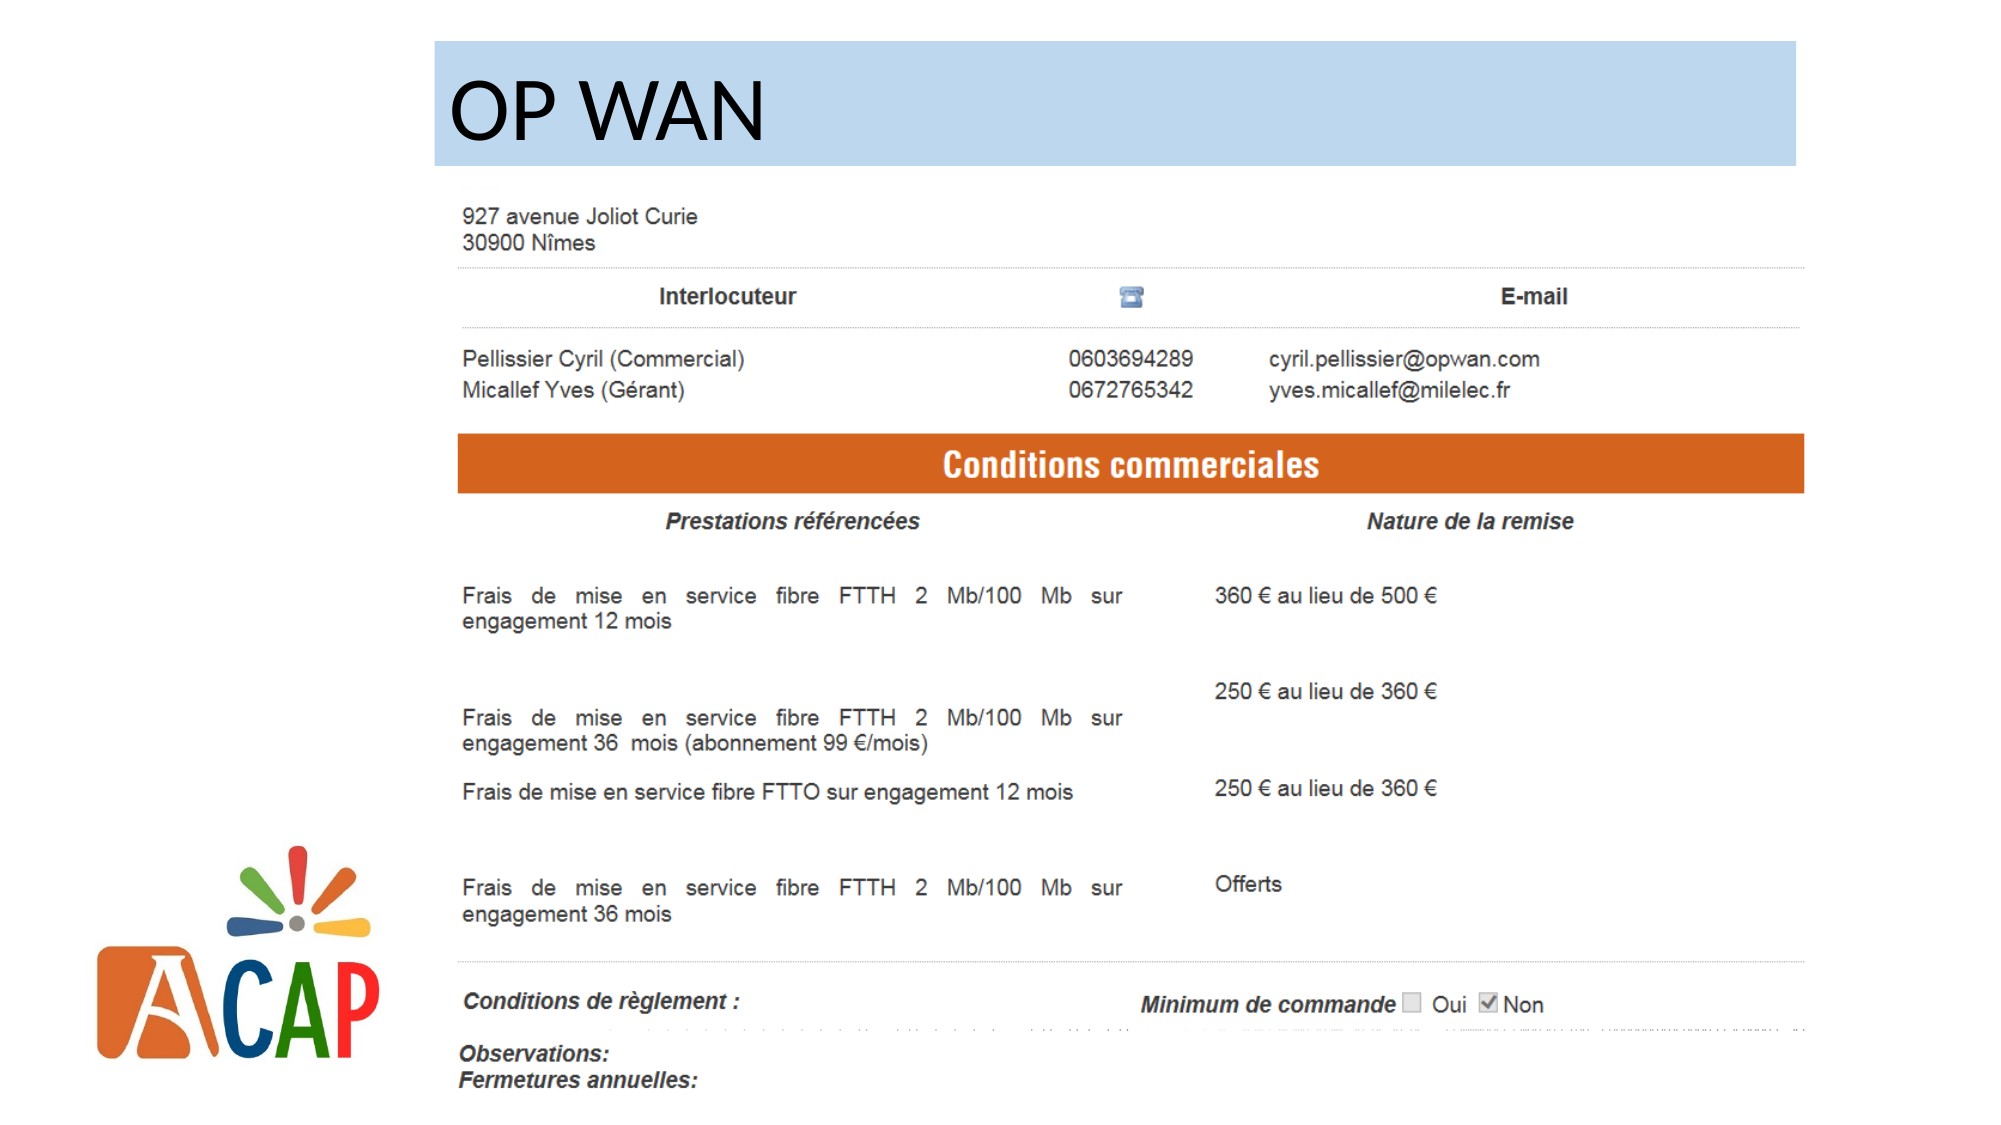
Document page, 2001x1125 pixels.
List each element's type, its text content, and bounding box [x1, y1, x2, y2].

picture [434, 186, 1863, 1118]
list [87, 829, 387, 1072]
text_box OP WAN [434, 41, 1797, 166]
title [519, 59, 1863, 186]
